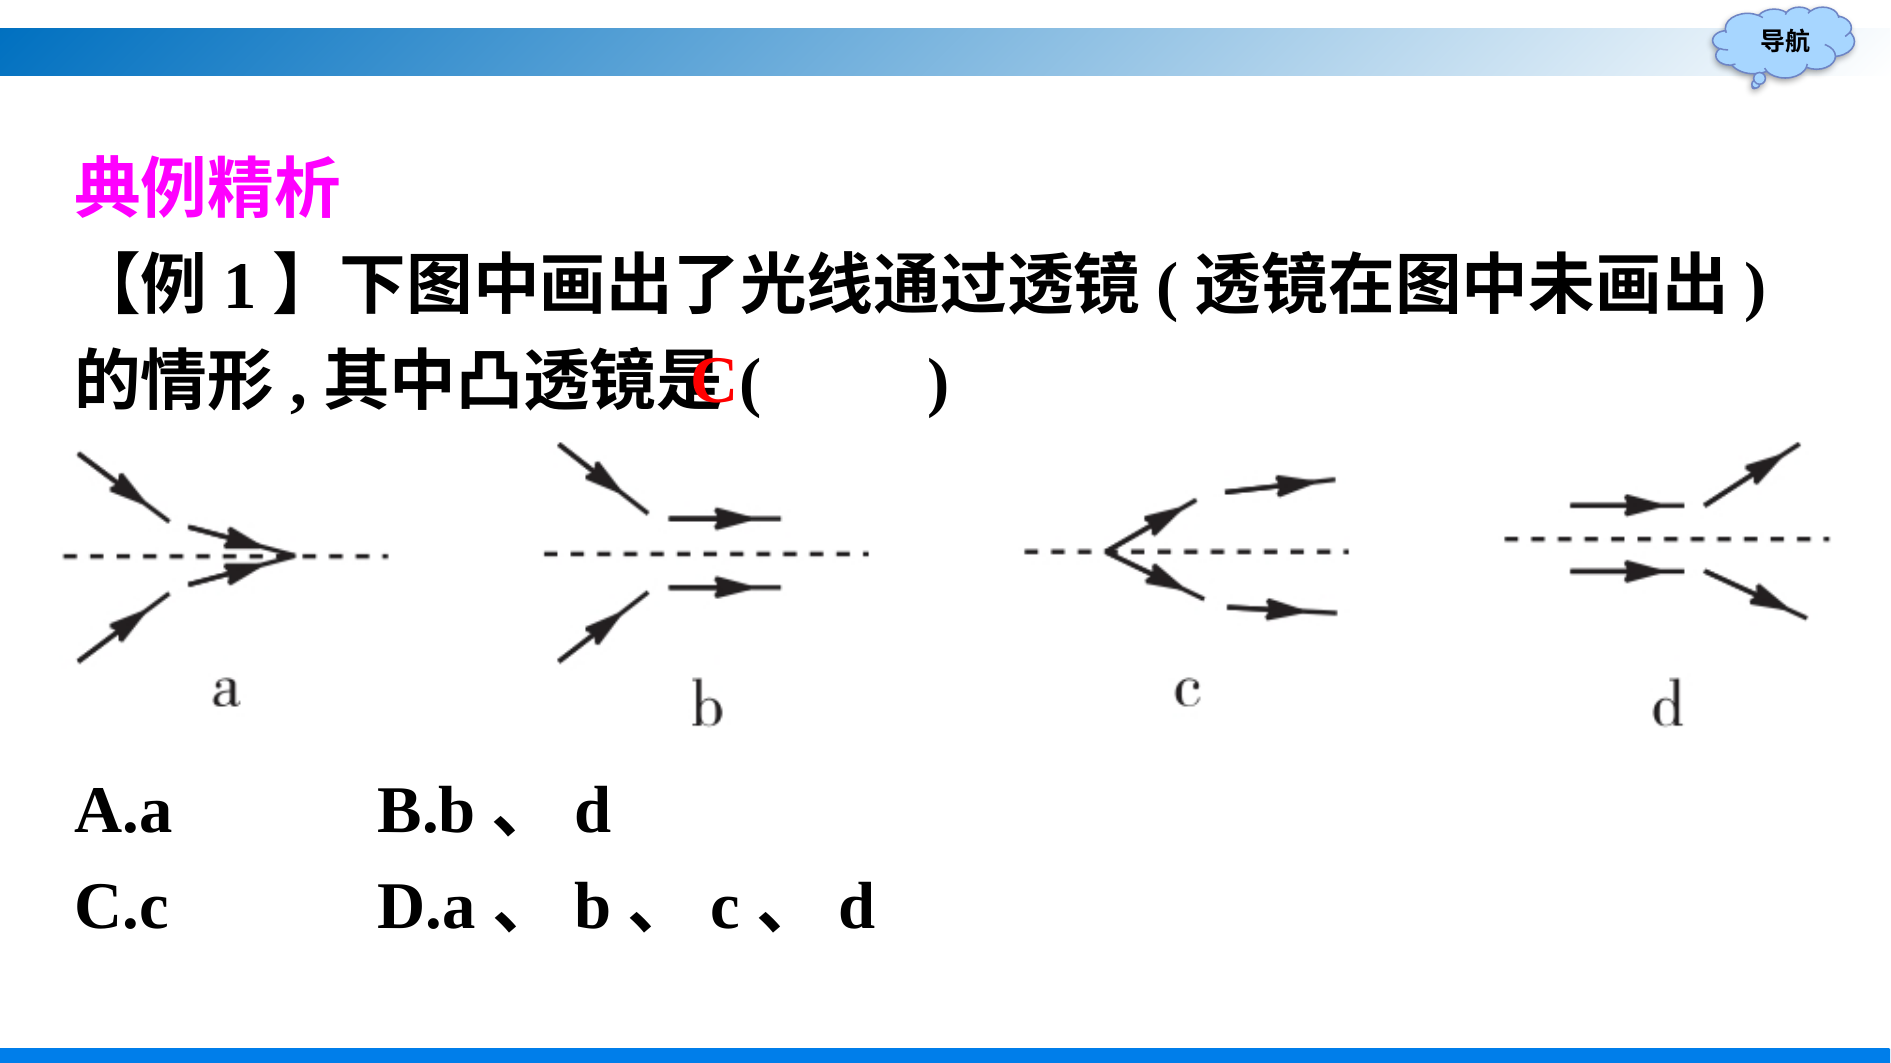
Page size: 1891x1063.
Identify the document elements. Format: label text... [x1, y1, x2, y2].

text_box A.a B.b、d C.c D.a、b、c、d [59, 742, 1833, 950]
picture [59, 441, 1833, 731]
text_box C [675, 328, 754, 423]
text_box 典例精析 【例1】下图中画出了光线通过透镜(透镜在图中未画出)的情形,其中凸透镜是( ) [59, 122, 1833, 426]
